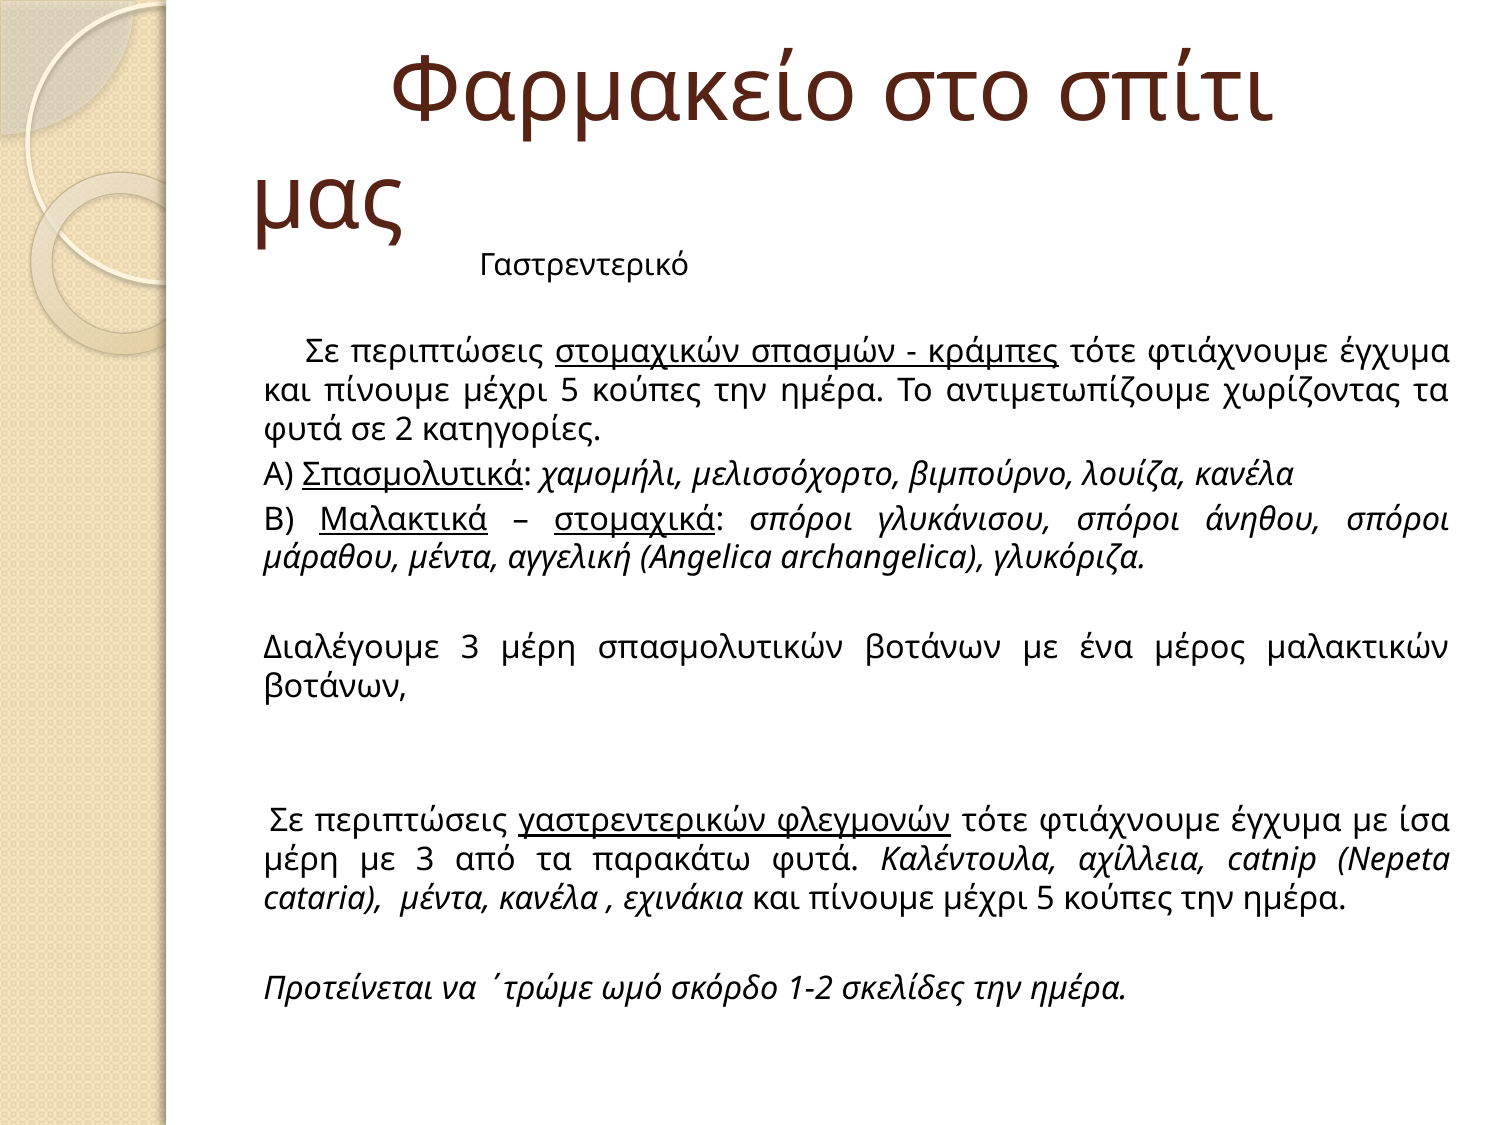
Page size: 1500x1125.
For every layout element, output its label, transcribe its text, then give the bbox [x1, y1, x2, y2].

title Φαρμακείο στο σπίτι μας [235, 45, 1466, 233]
list Γαστρεντερικό Σε περιπτώσεις στομαχικών σπασμών - κράμπες τότε φτιάχνουμε έγχυμα και πίνουμε μέχρι 5 κούπες την ημέρα. Το αντιμετωπίζουμε χωρίζοντας τα φυτά σε 2 κατηγορίες. Α) Σπασμολυτικά: χαμομήλι, μελισσόχορτο, βιμπούρνο, λουίζα, κανέλα Β) Μαλακτικά – στομαχικά: σπόροι γλυκάνισου, σπόροι άνηθου, σπόροι μάραθου, μέντα, αγγελική (Angelica archangelica), γλυκόριζα. Διαλέγουμε 3 μέρη σπασμολυτικών βοτάνων με ένα μέρος μαλακτικών βοτάνων, Σε περιπτώσεις γαστρεντερικών φλεγμονών τότε φτιάχνουμε έγχυμα με ίσα μέρη με 3 από τα παρακάτω φυτά. Καλέντουλα, αχίλλεια, catnip (Nepeta cataria), μέντα, κανέλα , εχινάκια και πίνουμε μέχρι 5 κούπες την ημέρα. Προτείνεται να ΄τρώμε ωμό σκόρδο 1-2 σκελίδες την ημέρα. [235, 237, 1466, 1025]
